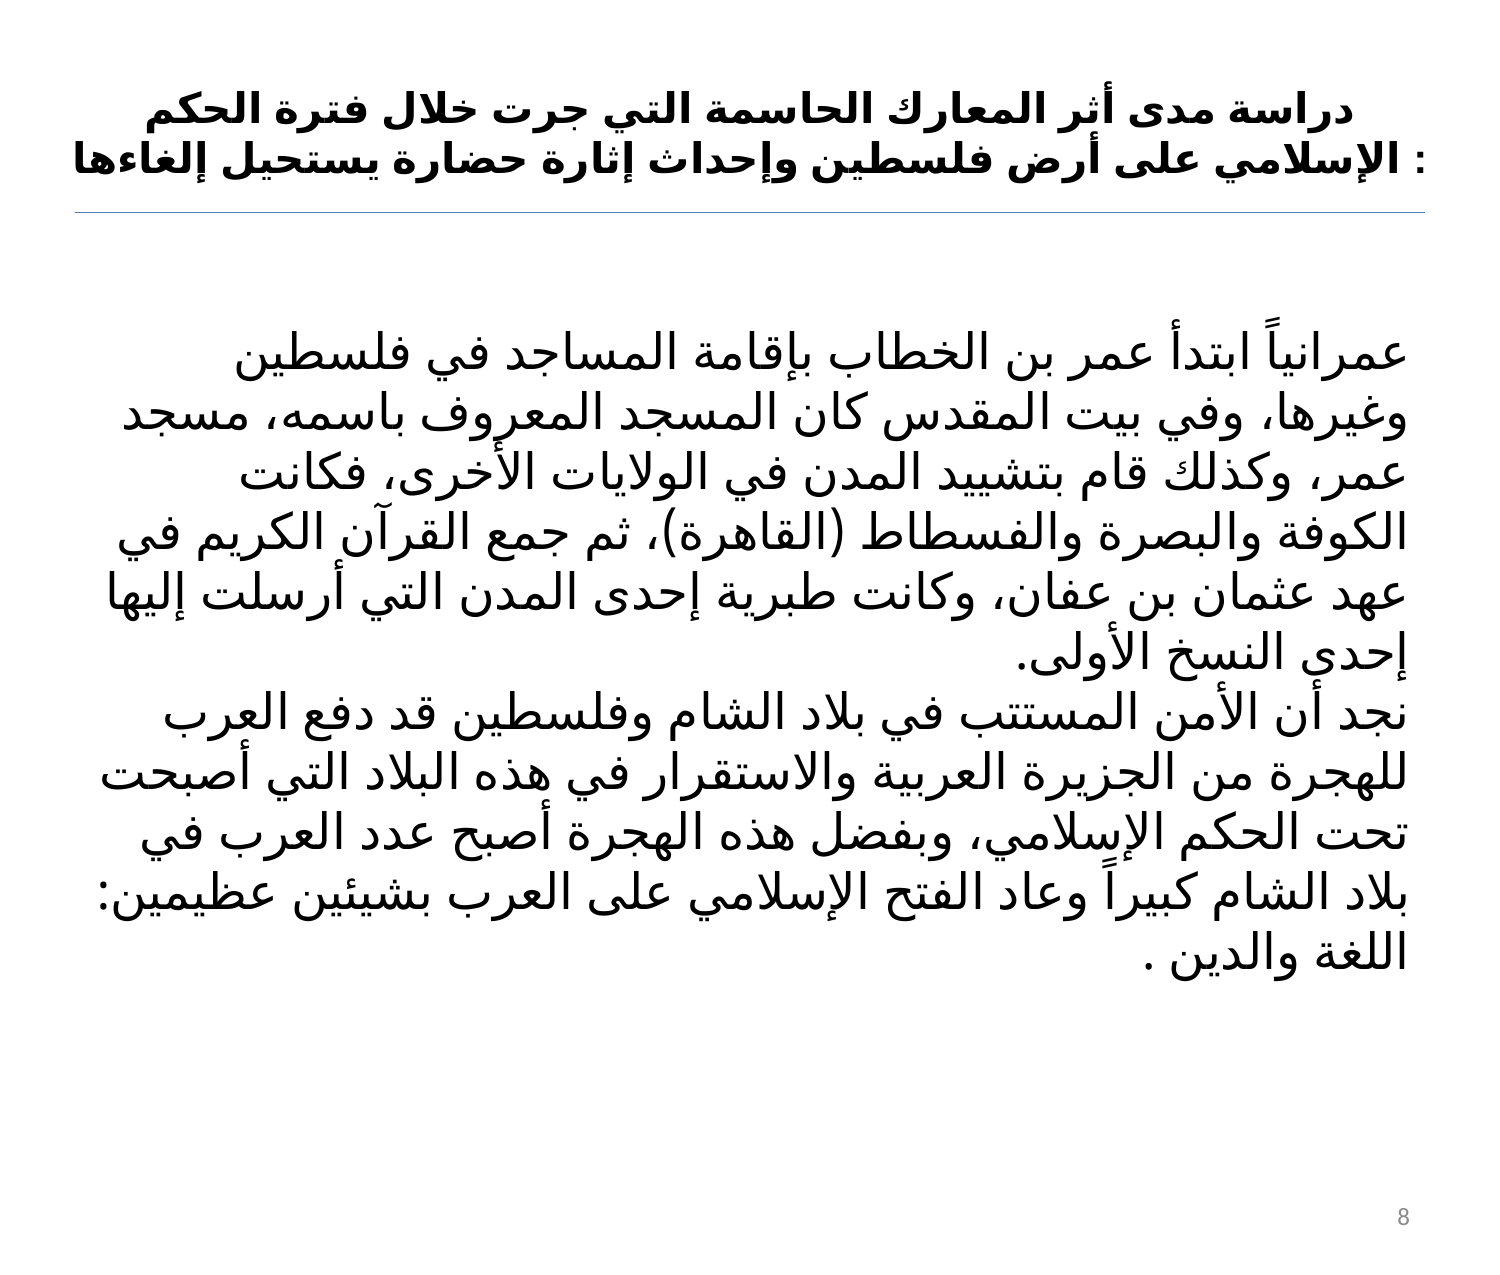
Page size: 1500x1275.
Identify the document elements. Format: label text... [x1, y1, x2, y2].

slide_number 8 [1074, 1181, 1425, 1250]
text_box عمرانياً ابتدأ عمر بن الخطاب بإقامة المساجد في فلسطين وغيرها، وفي بيت المقدس كان المسجد المعروف باسمه، مسجد عمر، وكذلك قام بتشييد المدن في الولايات الأخرى، فكانت الكوفة والبصرة والفسطاط (القاهرة)، ثم جمع القرآن الكريم في عهد عثمان بن عفان، وكانت طبرية إحدى المدن التي أرسلت إليها إحدى النسخ الأولى. نجد أن الأمن المستتب في بلاد الشام وفلسطين قد دفع العرب للهجرة من الجزيرة العربية والاستقرار في هذه البلاد التي أصبحت تحت الحكم الإسلامي، وبفضل هذه الهجرة أصبح عدد العرب في بلاد الشام كبيراً وعاد الفتح الإسلامي على العرب بشيئين عظيمين: اللغة والدين . [80, 312, 1425, 988]
title دراسة مدى أثر المعارك الحاسمة التي جرت خلال فترة الحكم الإسلامي على أرض فلسطين وإحداث إثارة حضارة يستحيل إلغاءها : [50, 51, 1450, 213]
